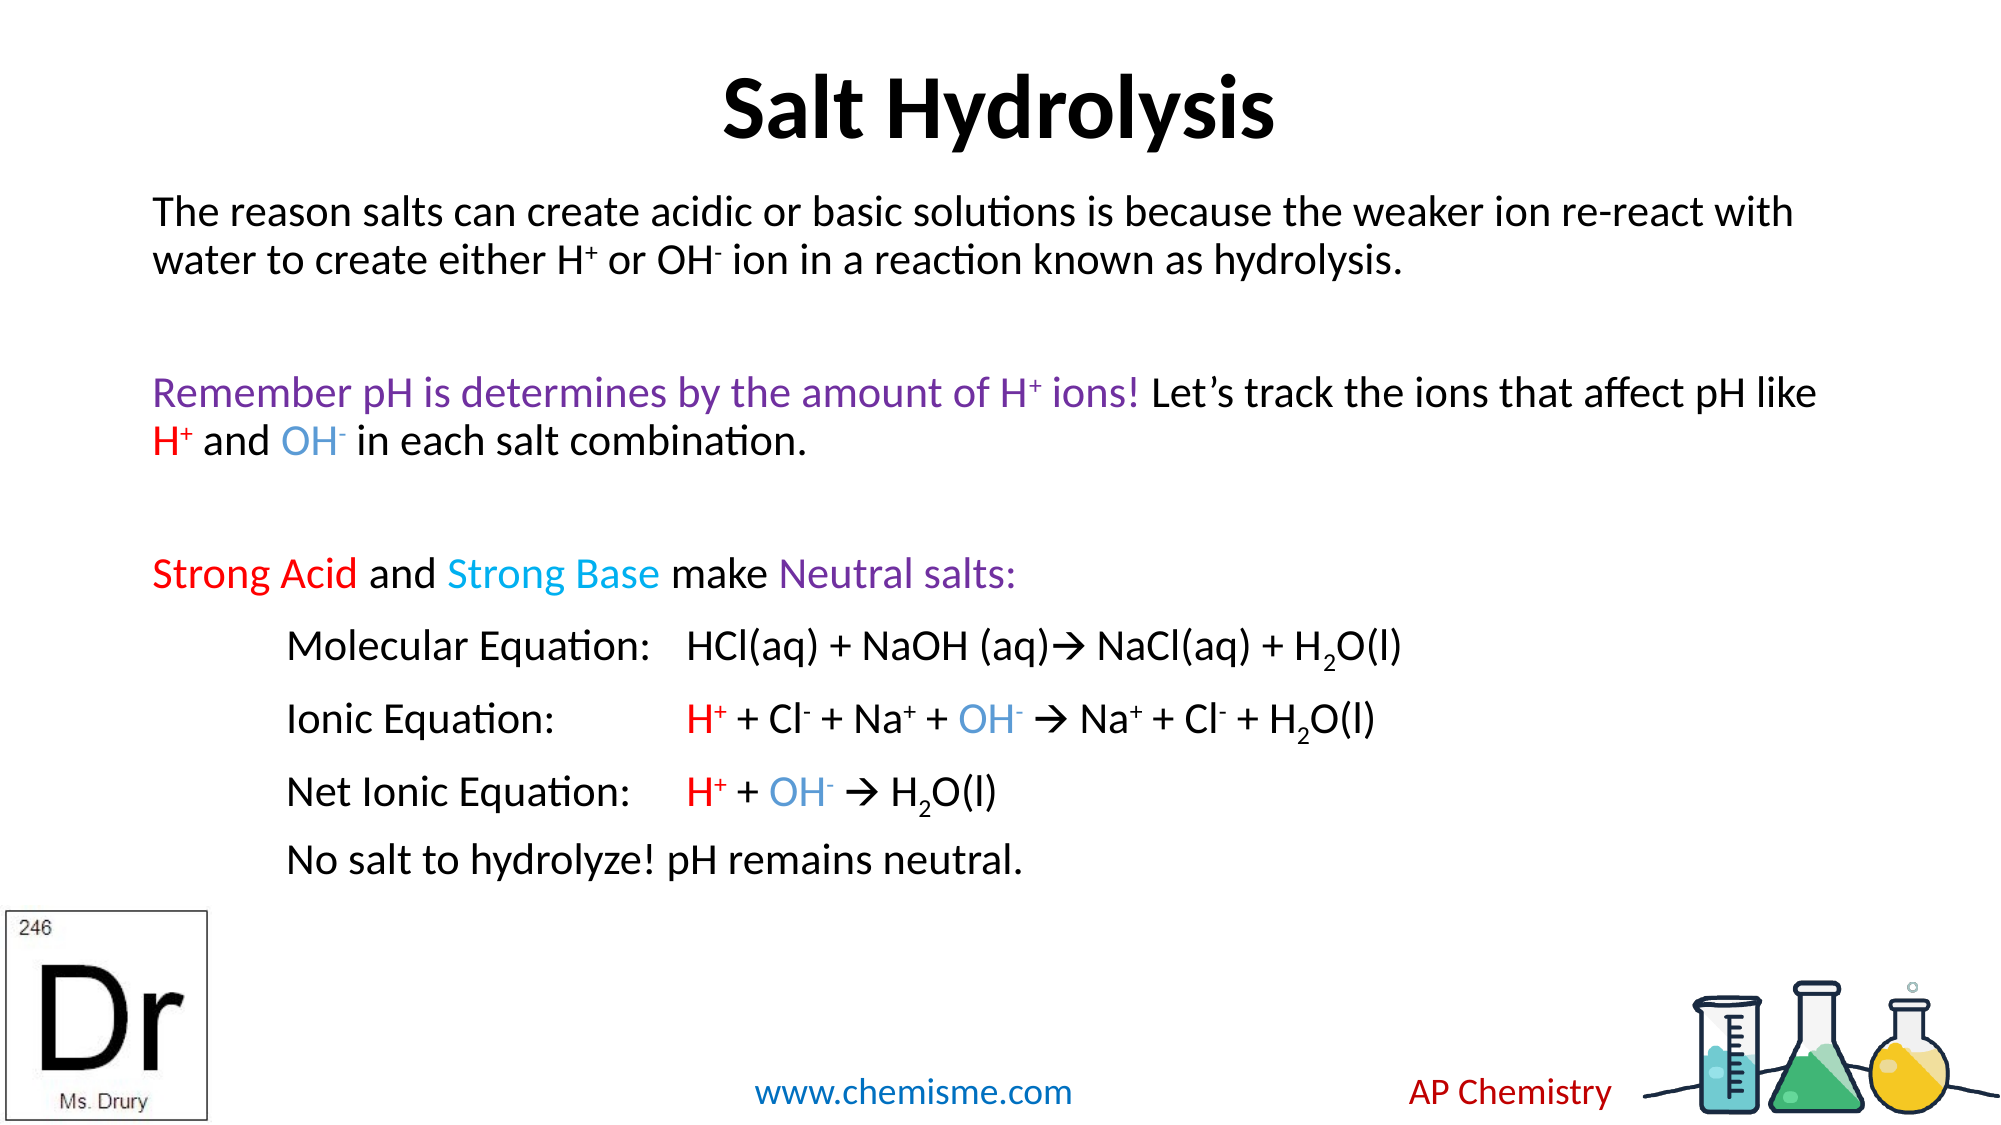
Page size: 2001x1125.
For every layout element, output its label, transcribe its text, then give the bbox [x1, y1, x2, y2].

list The reason salts can create acidic or basic solutions is because the weaker ion re-react with water to create either H+ or OH- ion in a reaction known as hydrolysis. Remember pH is determines by the amount of H+ ions! Let’s track the ions that affect pH like H+ and OH- in each salt combination. Strong Acid and Strong Base make Neutral salts: Molecular Equation: HCl(aq) + NaOH (aq)🡪 NaCl(aq) + H2O(l) Ionic Equation: H+ + Cl- + Na+ + OH- 🡪 Na+ + Cl- + H2O(l) Net Ionic Equation: H+ + OH- 🡪 H2O(l) No salt to hydrolyze! pH remains neutral. [137, 180, 1863, 895]
picture [1602, 882, 2001, 1125]
title Salt Hydrolysis [137, 0, 1863, 180]
picture [0, 905, 212, 1125]
